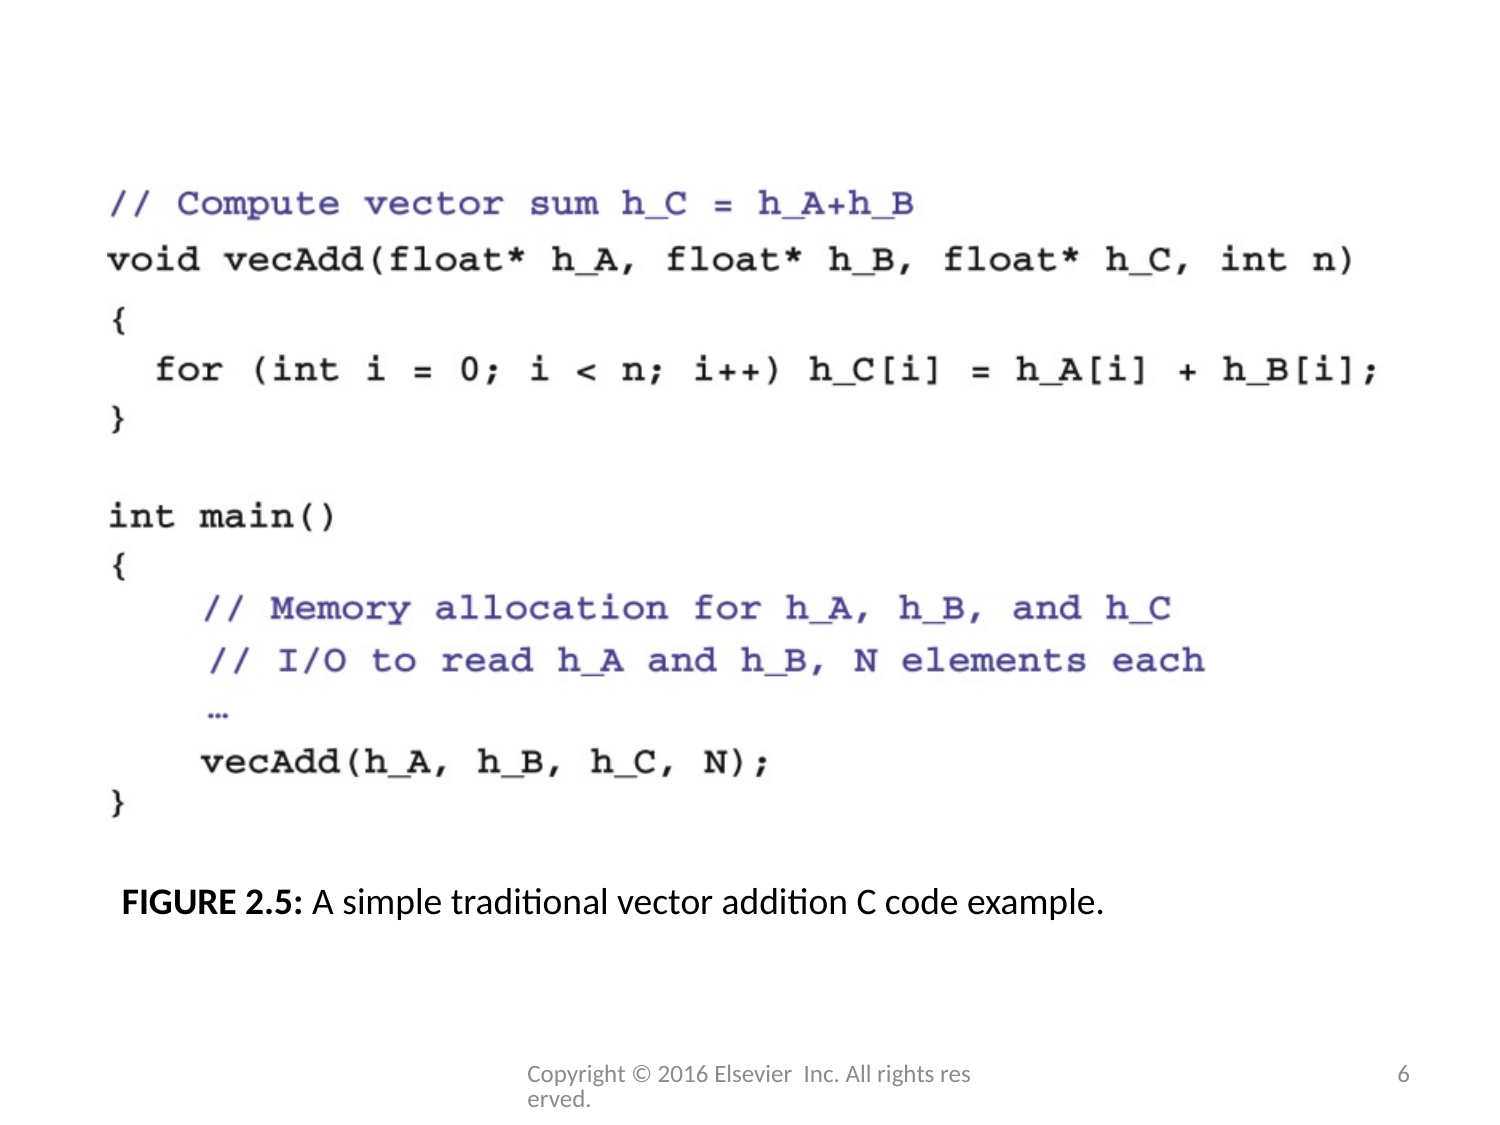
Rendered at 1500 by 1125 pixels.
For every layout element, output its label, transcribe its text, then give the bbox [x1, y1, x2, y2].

picture [106, 184, 1383, 822]
slide_number 6 [1074, 1042, 1425, 1103]
footer Copyright © 2016 Elsevier Inc. All rights reserved. [512, 1042, 988, 1103]
text_box FIGURE 2.5: A simple traditional vector addition C code example. [107, 869, 1424, 930]
